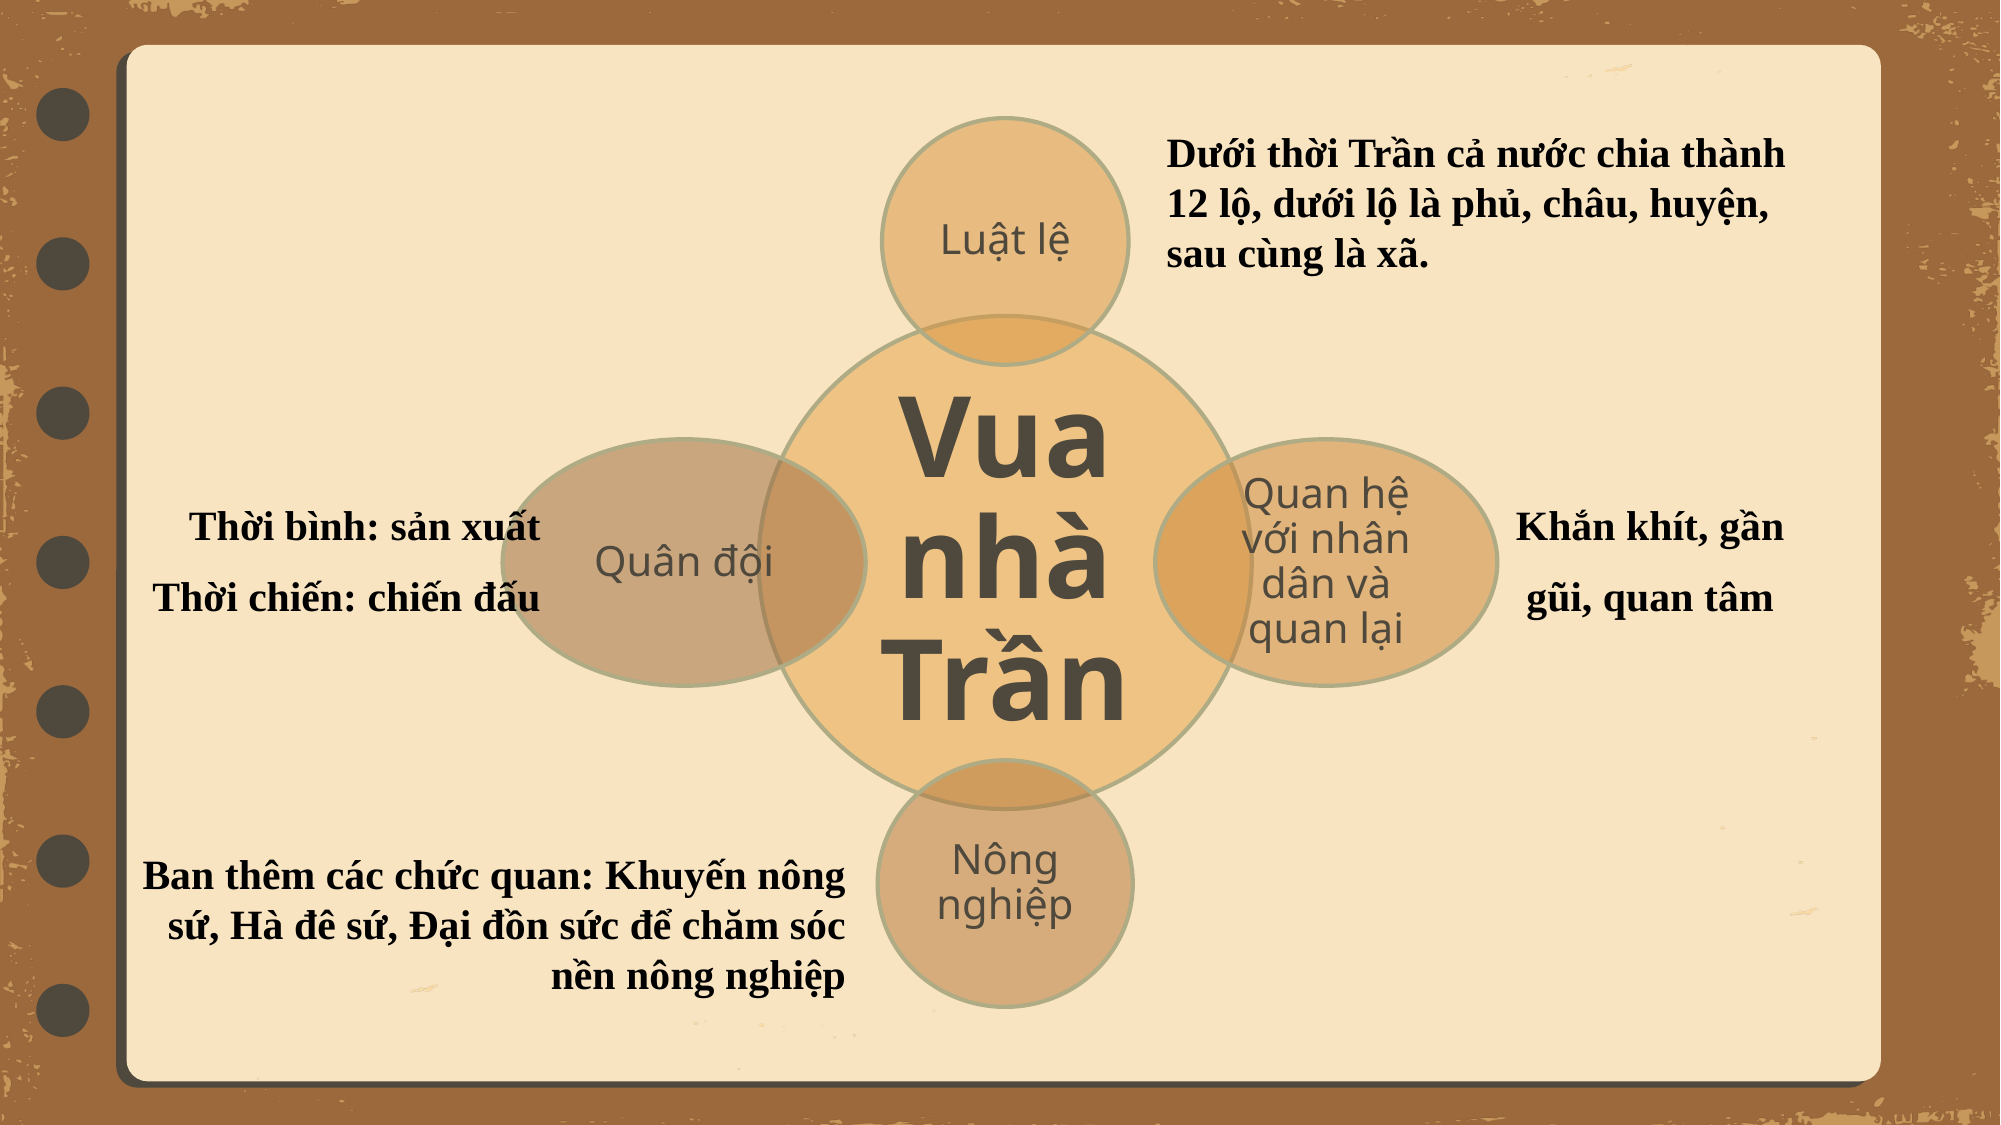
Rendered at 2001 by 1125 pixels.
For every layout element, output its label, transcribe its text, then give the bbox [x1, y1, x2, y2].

text_box Khắn khít, gần gũi, quan tâm [1672, 491, 1833, 628]
text_box Ban thêm các chức quan: Khuyến nông sứ, Hà đê sứ, Đại đồn sức để chăm sóc nền nông nghiệp [106, 840, 327, 1006]
text_box Dưới thời Trần cả nước chia thành 12 lộ, dưới lộ là phủ, châu, huyện, sau cùng là xã. [1669, 118, 1851, 283]
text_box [332, 117, 1667, 1008]
text_box Thời bình: sản xuất Thời chiến: chiến đấu [111, 491, 327, 628]
